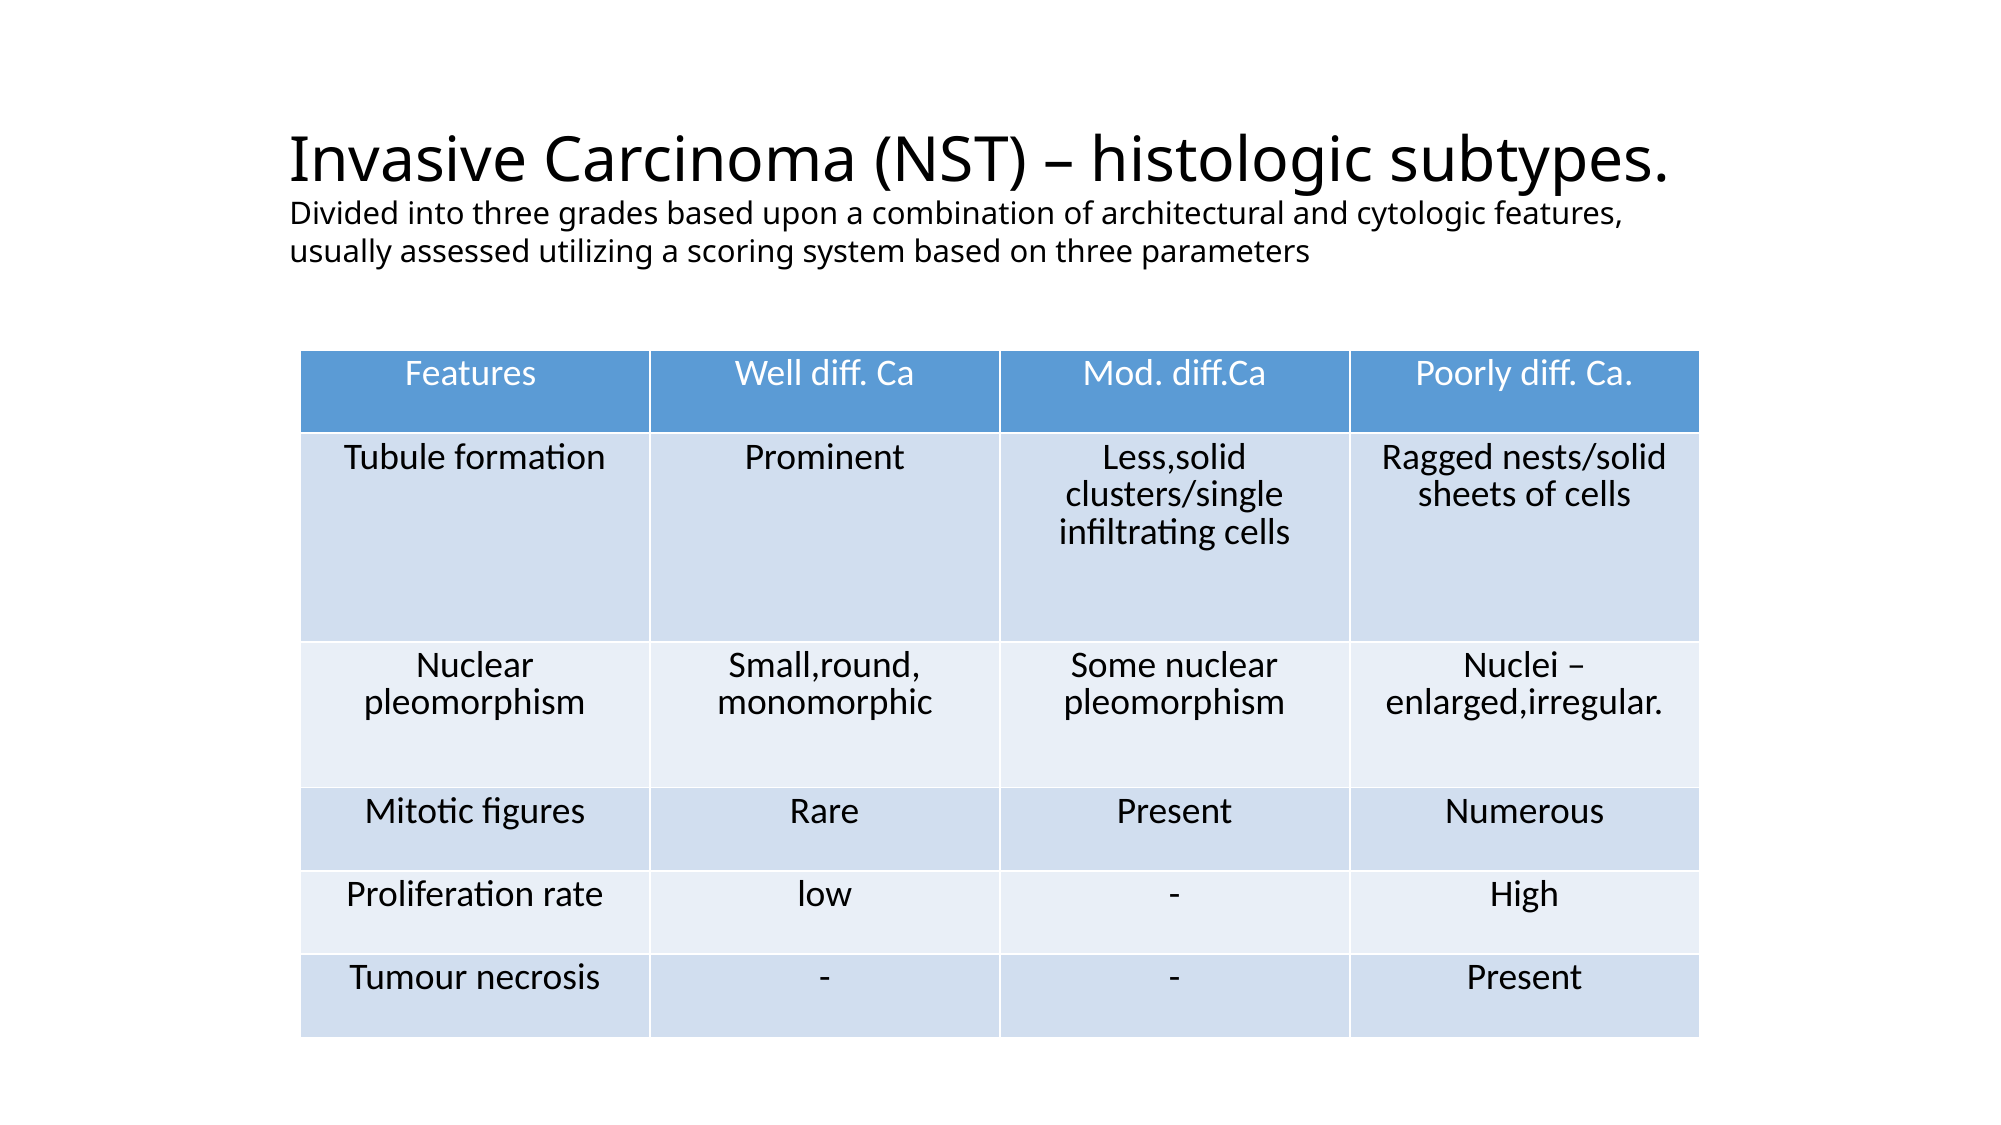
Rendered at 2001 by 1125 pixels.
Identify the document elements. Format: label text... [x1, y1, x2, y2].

table_cell low [651, 872, 999, 953]
table_cell Nuclei – enlarged,irregular. [1351, 643, 1699, 787]
table_cell Tubule formation [301, 434, 649, 641]
table_cell Numerous [1351, 788, 1699, 870]
table_cell High [1351, 872, 1699, 953]
table_cell Proliferation rate [301, 872, 649, 953]
table_cell - [1001, 955, 1349, 1037]
table_cell Rare [651, 788, 999, 870]
table_cell - [651, 955, 999, 1037]
table_cell Present [1351, 955, 1699, 1037]
table_cell Mitotic figures [301, 788, 649, 870]
table_cell Present [1001, 788, 1349, 870]
table_cell Prominent [651, 434, 999, 641]
table_cell Less,solid clusters/single infiltrating cells [1001, 434, 1349, 641]
table_cell Tumour necrosis [301, 955, 649, 1037]
table_header Mod. diff.Ca [1001, 351, 1349, 432]
title Invasive Carcinoma (NST) – histologic subtypes. Divided into three grades based upon a combination of architectural and cytologic features, usually assessed utilizing a scoring system based on three parameters [274, 99, 1702, 288]
table_header Well diff. Ca [651, 351, 999, 432]
table_cell - [1001, 872, 1349, 953]
table_cell Small,round, monomorphic [651, 643, 999, 787]
table_header Poorly diff. Ca. [1351, 351, 1699, 432]
table_header Features [301, 351, 649, 432]
table_cell Some nuclear pleomorphism [1001, 643, 1349, 787]
table_cell Nuclear pleomorphism [301, 643, 649, 787]
table_cell Ragged nests/solid sheets of cells [1351, 434, 1699, 641]
